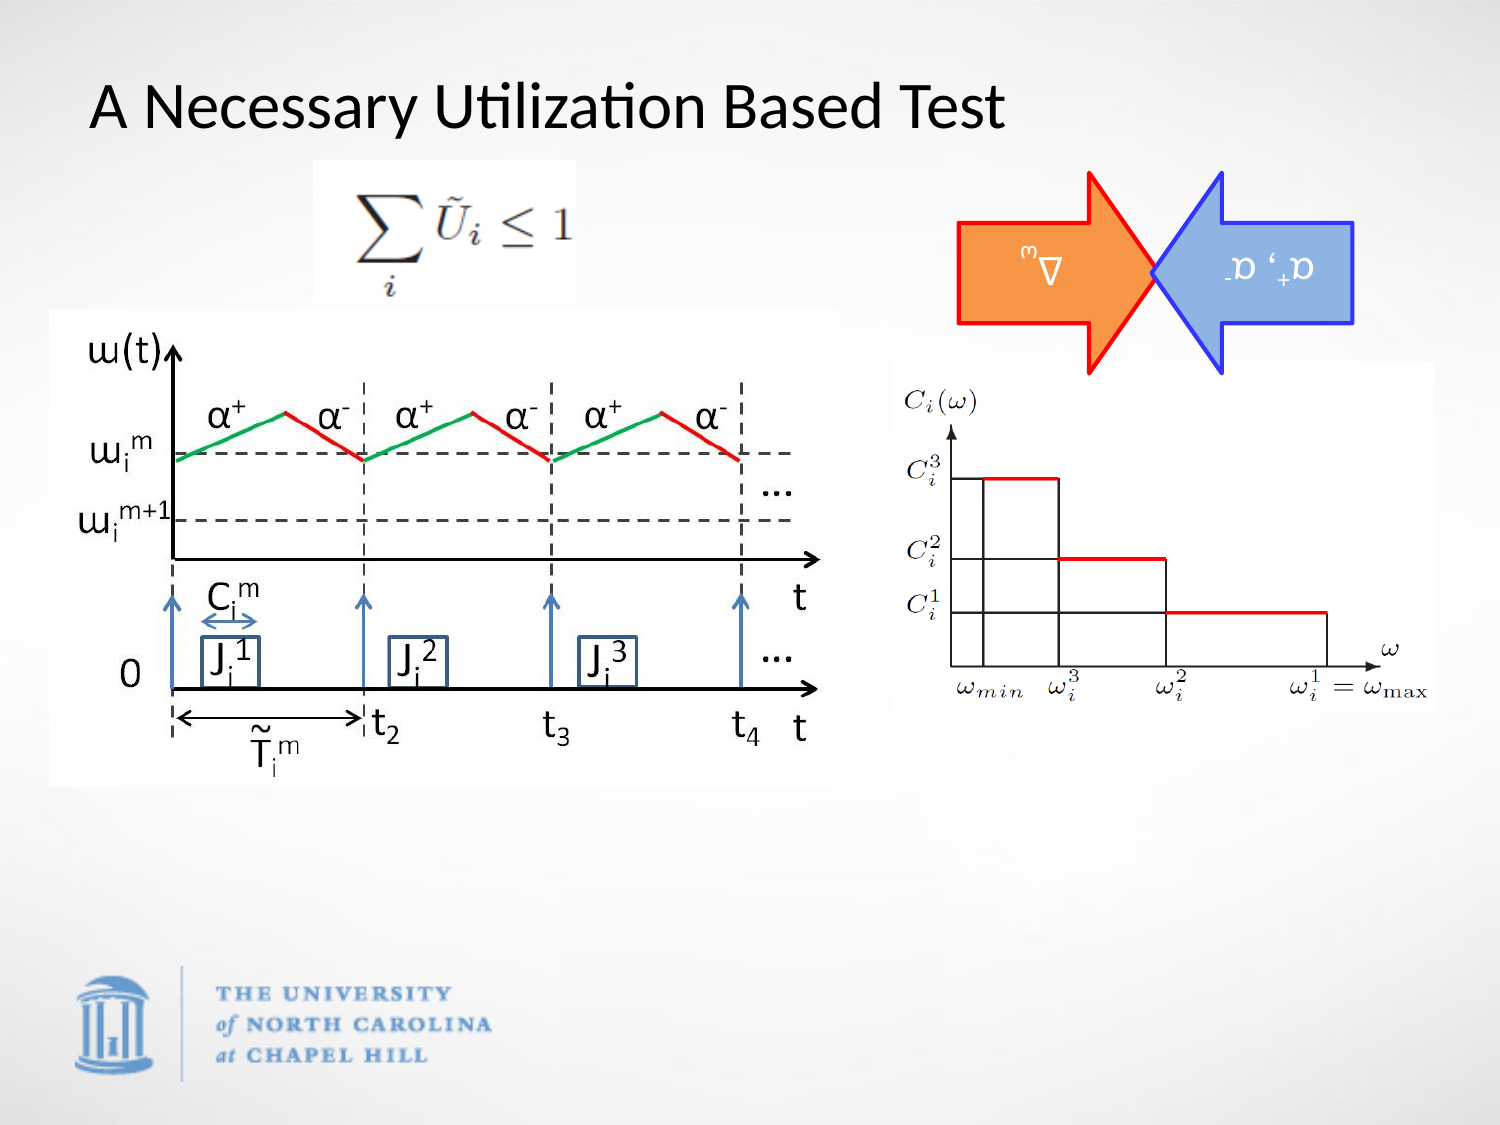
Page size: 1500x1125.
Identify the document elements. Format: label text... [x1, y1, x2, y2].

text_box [958, 172, 1400, 374]
title A Necessary Utilization Based Test [75, 54, 1425, 172]
list [75, 172, 1425, 843]
picture [0, 0, 1500, 1125]
